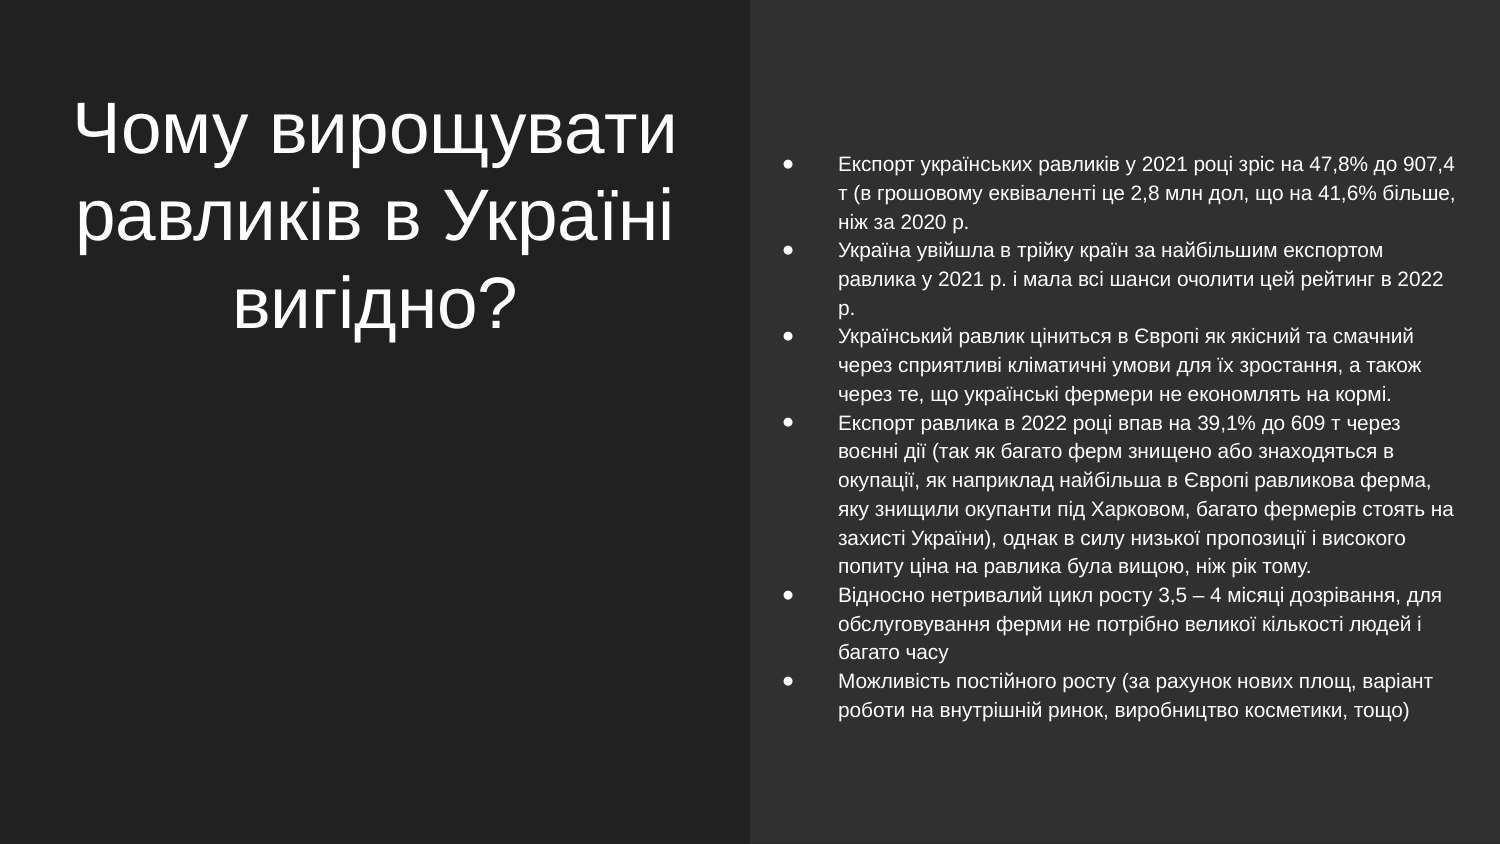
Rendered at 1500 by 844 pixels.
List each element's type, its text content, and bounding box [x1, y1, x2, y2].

list Експорт українських равликів у 2021 році зріс на 47,8% до 907,4 т (в грошовому еквіваленті це 2,8 млн дол, що на 41,6% більше, ніж за 2020 р. Україна увійшла в трійку країн за найбільшим експортом равлика у 2021 р. і мала всі шанси очолити цей рейтинг в 2022 р. Український равлик ціниться в Європі як якісний та смачний через сприятливі кліматичні умови для їх зростання, а також через те, що українські фермери не економлять на кормі. Експорт равлика в 2022 році впав на 39,1% до 609 т через воєнні дії (так як багато ферм знищено або знаходяться в окупації, як наприклад найбільша в Європі равликова ферма, яку знищили окупанти під Харковом, багато фермерів стоять на захисті України), однак в силу низької пропозиції і високого попиту ціна на равлика була вищою, ніж рік тому. Відносно нетривалий цикл росту 3,5 – 4 місяці дозрівання, для обслуговування ферми не потрібно великої кількості людей і багато часу Можливість постійного росту (за рахунок нових площ, варіант роботи на внутрішній ринок, виробництво косметики, тощо) [748, 68, 1474, 801]
title Чому вирощувати равликів в Україні вигідно? [43, 202, 708, 446]
